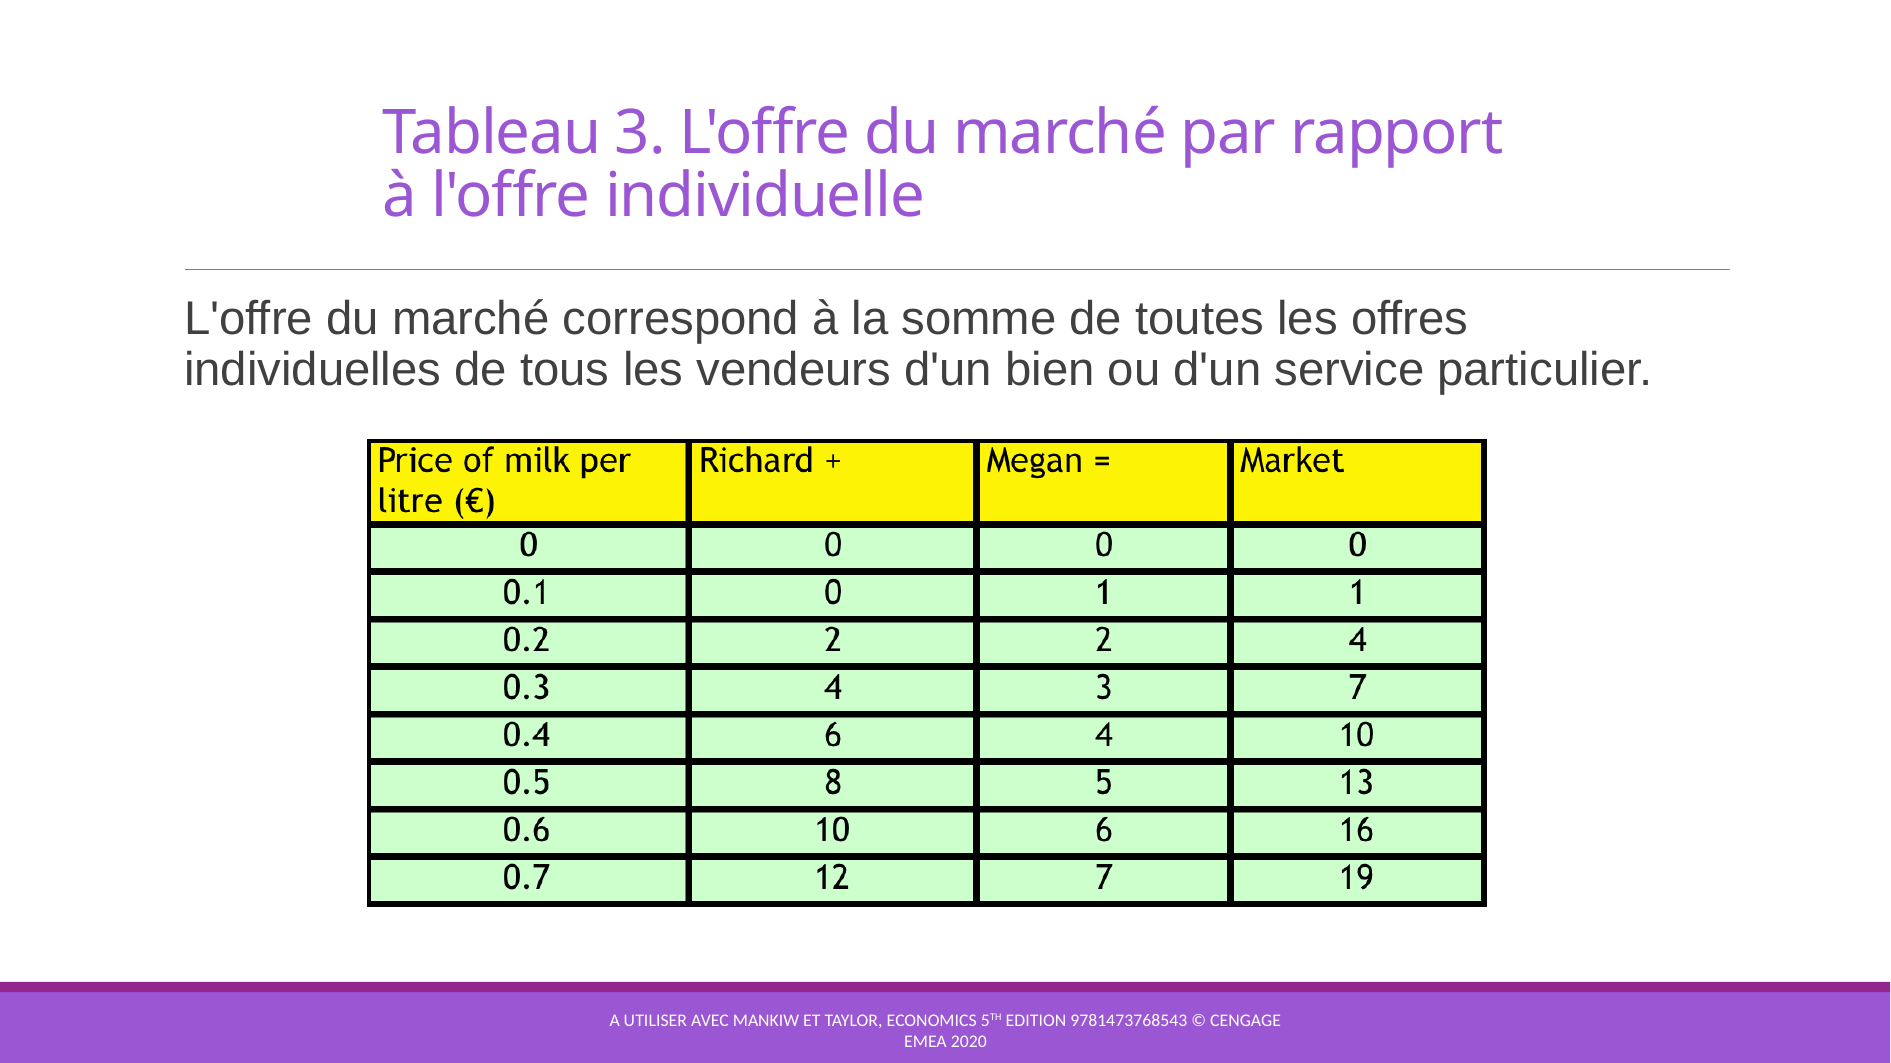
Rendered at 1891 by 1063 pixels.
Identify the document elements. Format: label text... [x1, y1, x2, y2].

list L'offre du marché correspond à la somme de toutes les offres individuelles de tous les vendeurs d'un bien ou d'un service particulier. [170, 286, 1730, 910]
title Tableau 3. L'offre du marché par rapport à l'offre individuelle [367, 94, 1537, 237]
footer A utiliser avec Mankiw et Taylor, Economics 5th edition 9781473768543 © Cengage EMEA 2020 [571, 1001, 1320, 1058]
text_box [367, 439, 1487, 907]
